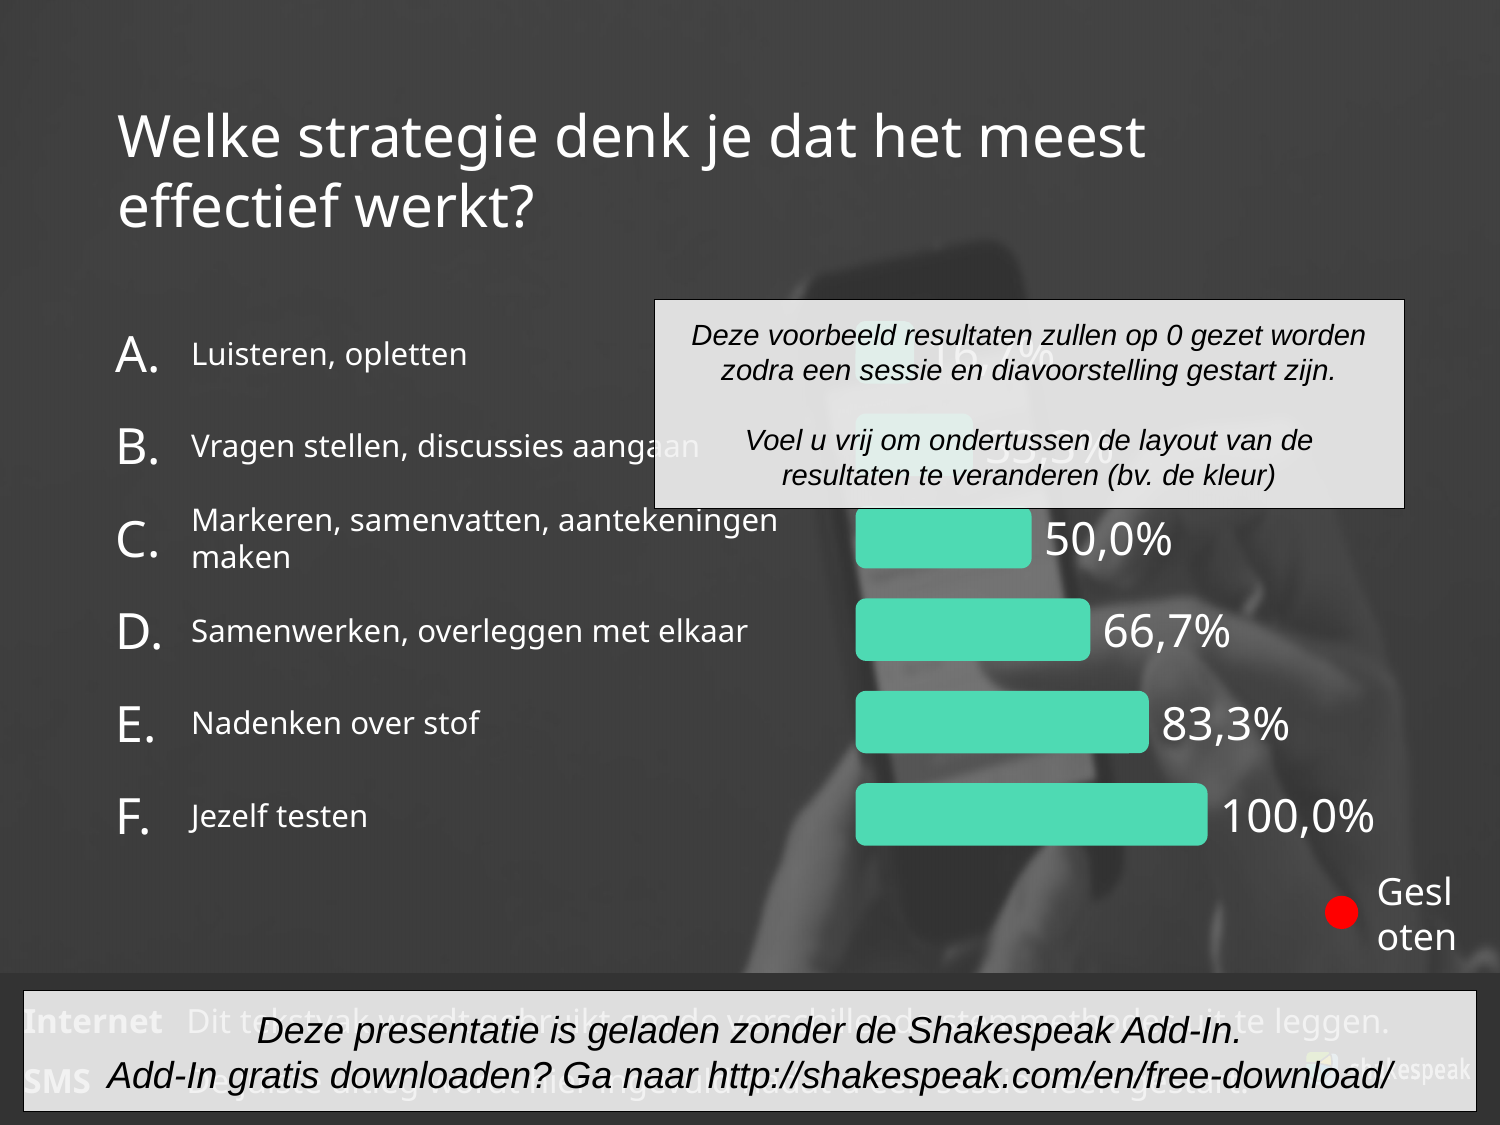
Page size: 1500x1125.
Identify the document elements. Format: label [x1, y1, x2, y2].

text_box [1315, 883, 1488, 942]
picture [0, 0, 1500, 1125]
text_box [103, 299, 1398, 868]
